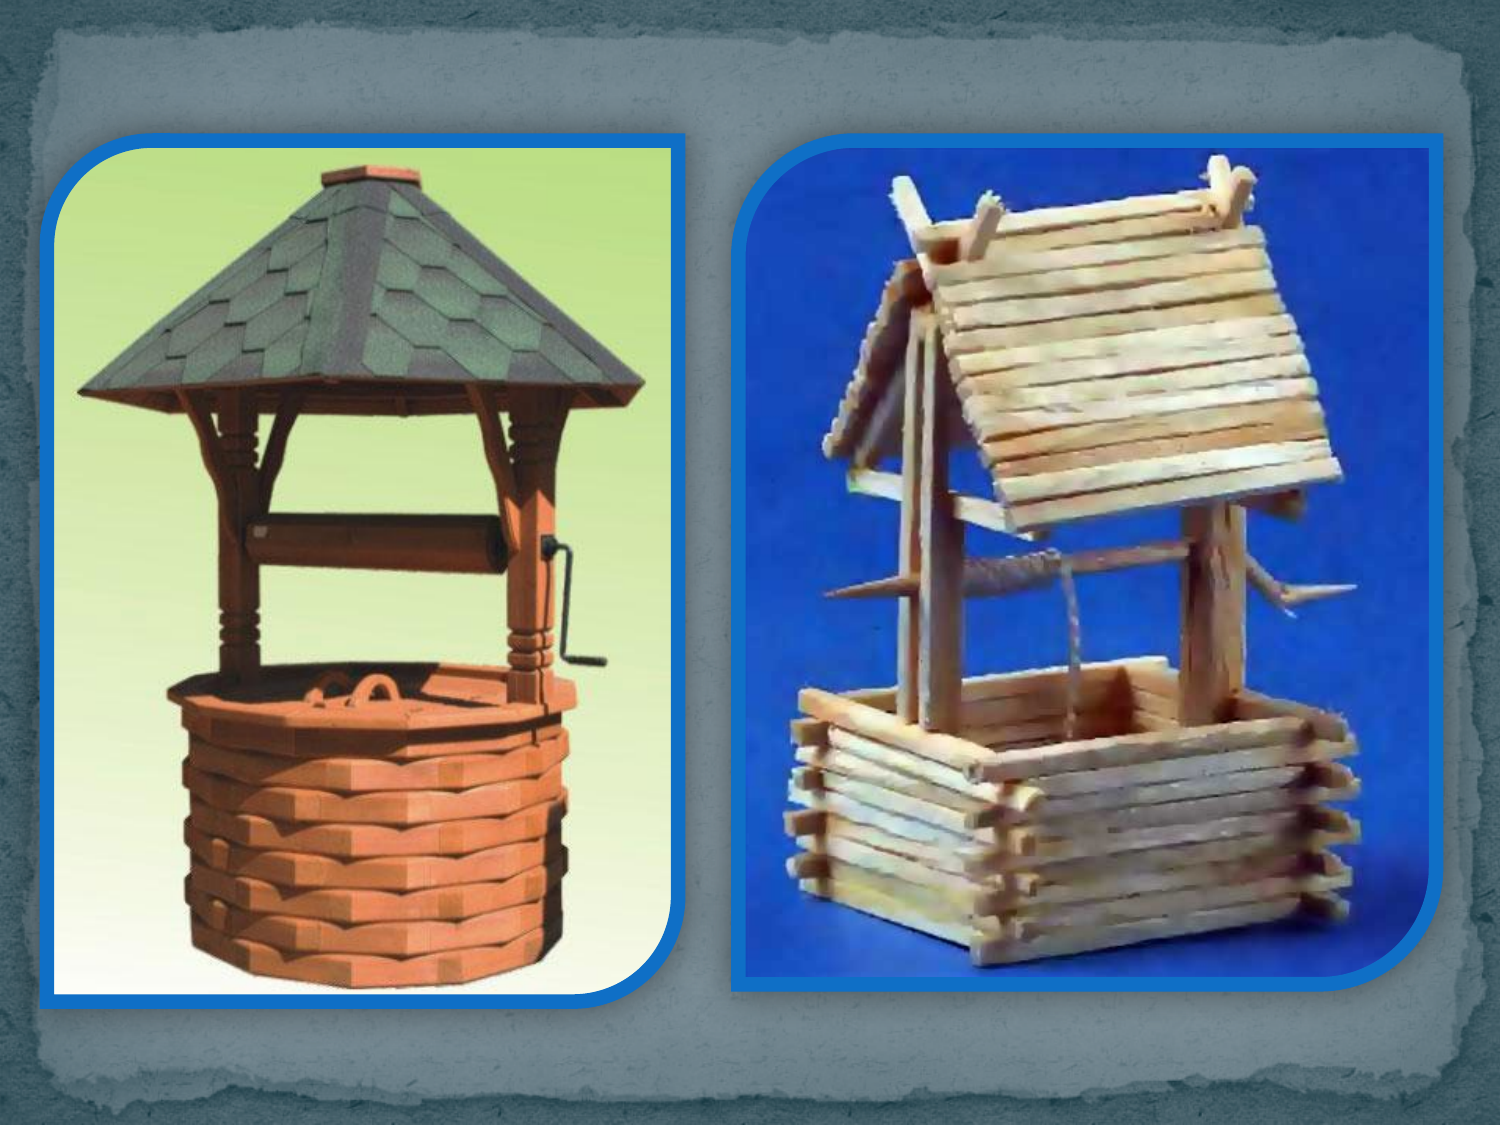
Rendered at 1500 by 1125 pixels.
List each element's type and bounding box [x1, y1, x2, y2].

picture [46, 140, 680, 1003]
picture [738, 140, 1438, 986]
